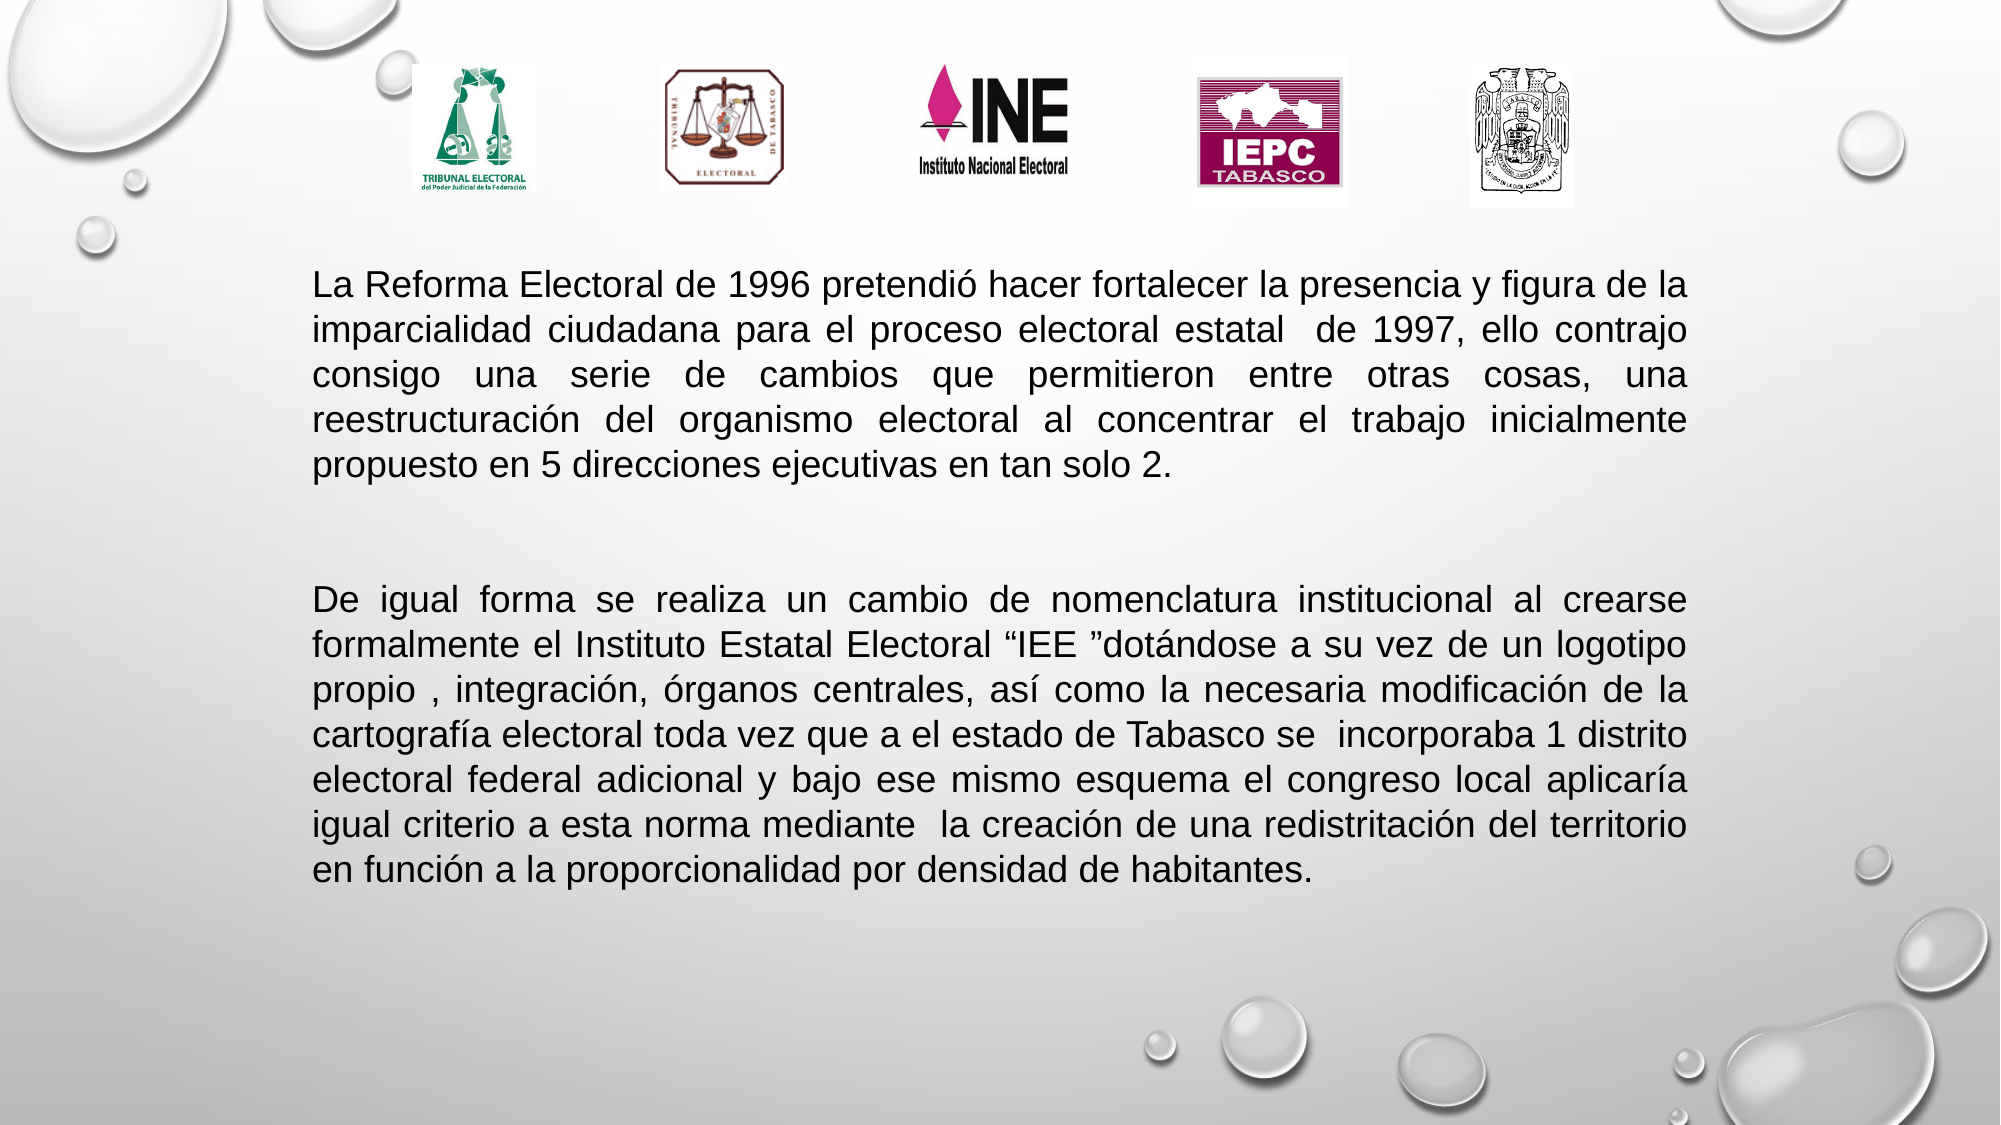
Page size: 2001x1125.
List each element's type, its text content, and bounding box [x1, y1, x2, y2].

text_box La Reforma Electoral de 1996 pretendió hacer fortalecer la presencia y figura de la imparcialidad ciudadana para el proceso electoral estatal de 1997, ello contrajo consigo una serie de cambios que permitieron entre otras cosas, una reestructuración del organismo electoral al concentrar el trabajo inicialmente propuesto en 5 direcciones ejecutivas en tan solo 2. De igual forma se realiza un cambio de nomenclatura institucional al crearse formalmente el Instituto Estatal Electoral “IEE ”dotándose a su vez de un logotipo propio , integración, órganos centrales, así como la necesaria modificación de la cartografía electoral toda vez que a el estado de Tabasco se incorporaba 1 distrito electoral federal adicional y bajo ese mismo esquema el congreso local aplicaría igual criterio a esta norma mediante la creación de una redistritación del territorio en función a la proporcionalidad por densidad de habitantes. [297, 207, 1703, 943]
picture [0, 0, 2000, 1125]
